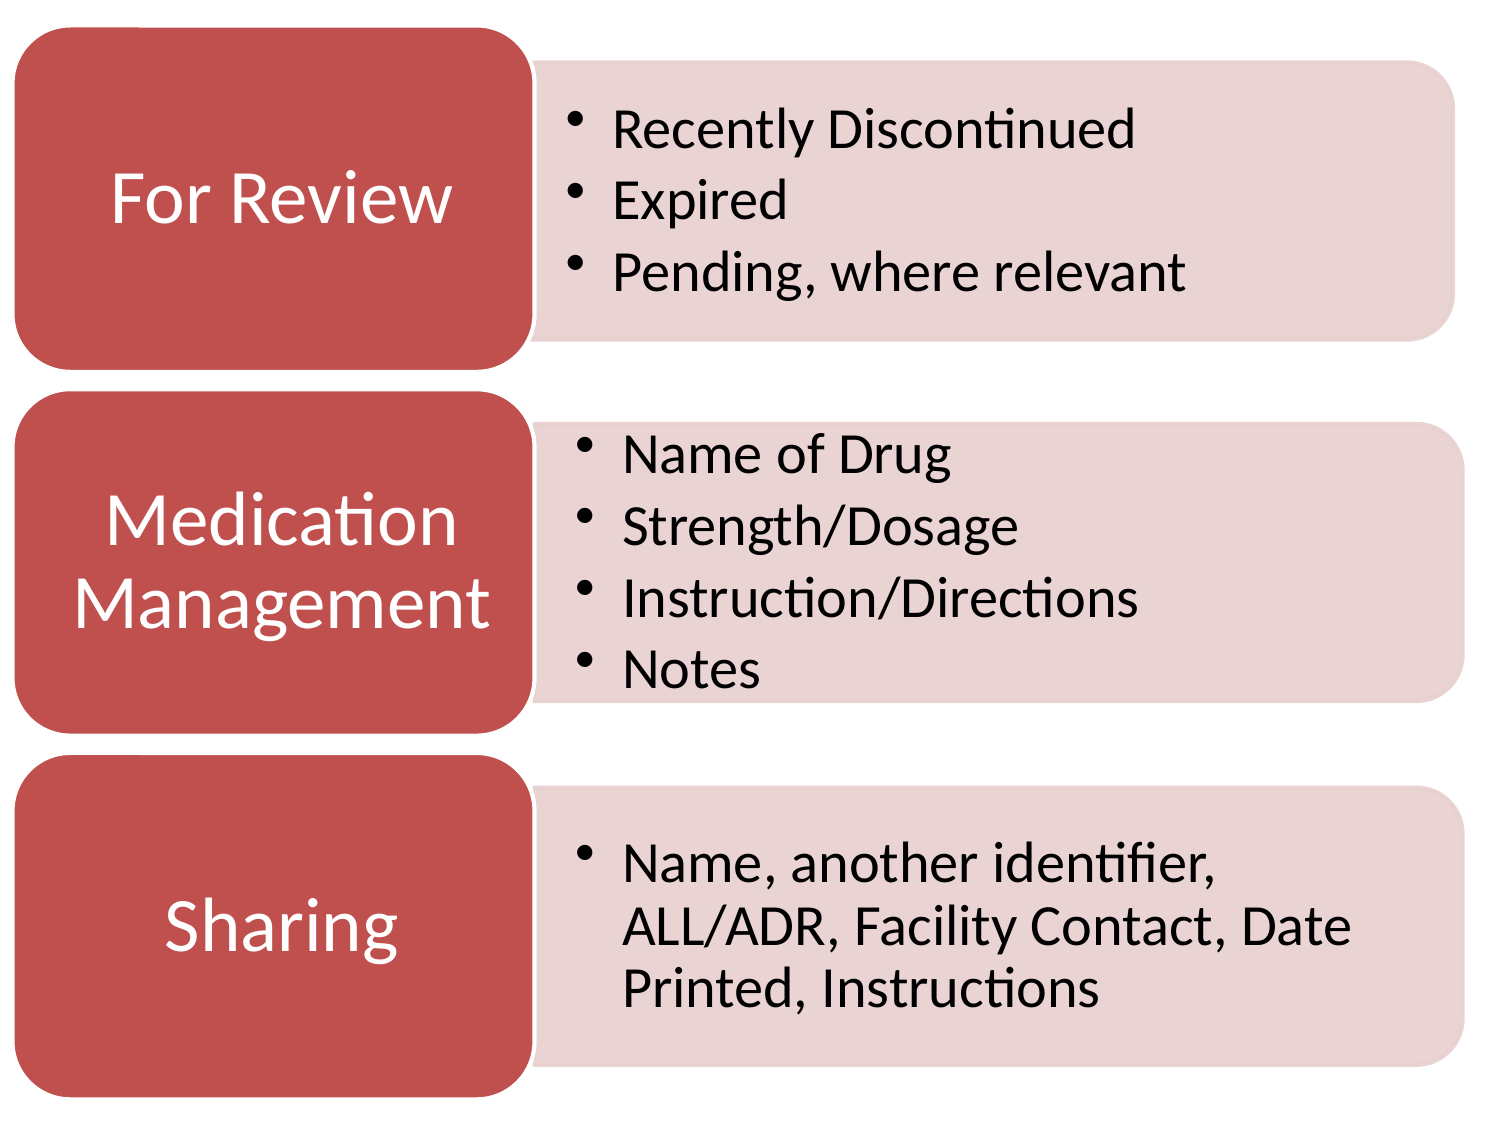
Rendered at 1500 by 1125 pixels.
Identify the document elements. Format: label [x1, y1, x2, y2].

list [12, 24, 1463, 1101]
